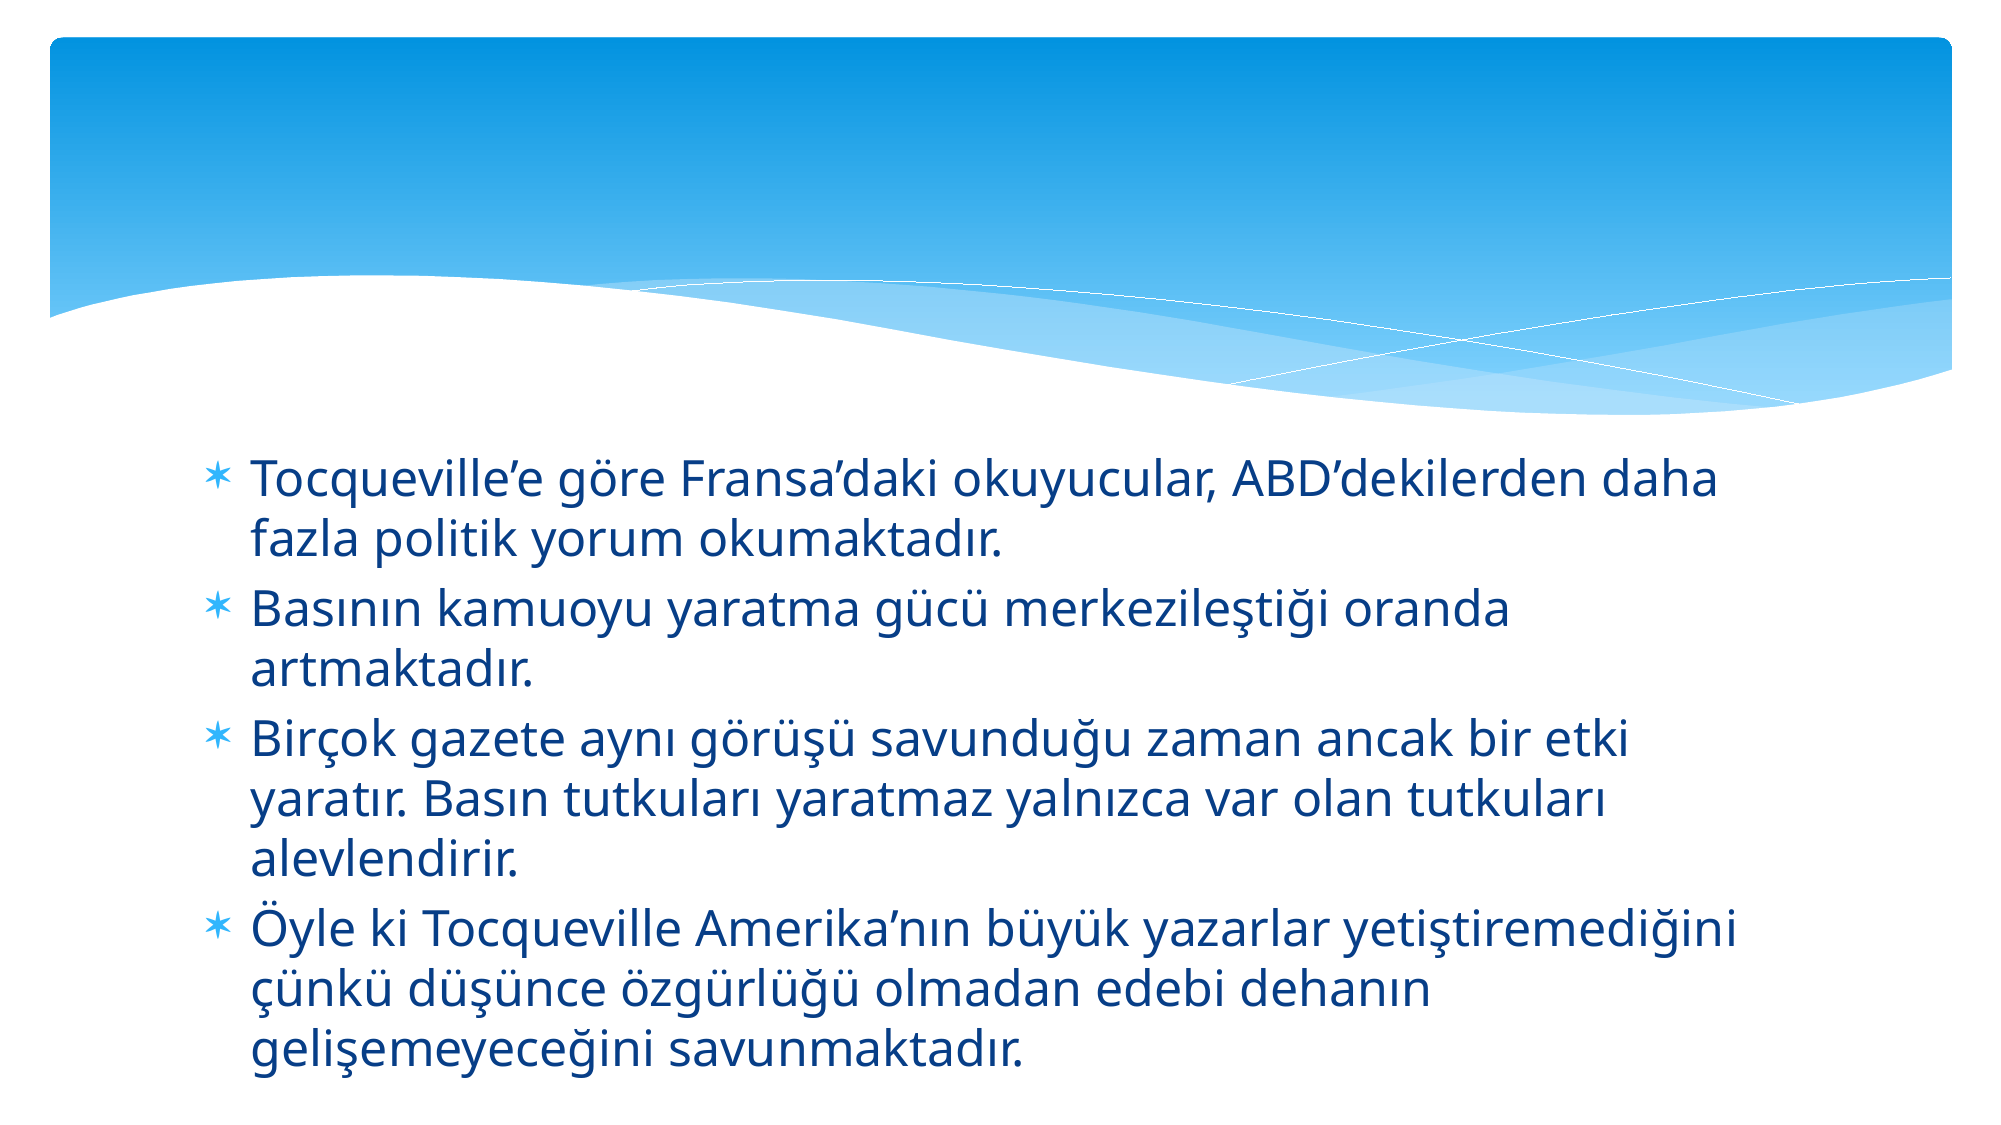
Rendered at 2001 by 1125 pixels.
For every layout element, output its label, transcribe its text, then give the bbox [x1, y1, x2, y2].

list Tocqueville’e göre Fransa’daki okuyucular, ABD’dekilerden daha fazla politik yorum okumaktadır. Basının kamuoyu yaratma gücü merkezileştiği oranda artmaktadır. Birçok gazete aynı görüşü savunduğu zaman ancak bir etki yaratır. Basın tutkuları yaratmaz yalnızca var olan tutkuları alevlendirir. Öyle ki Tocqueville Amerika’nın büyük yazarlar yetiştiremediğini çünkü düşünce özgürlüğü olmadan edebi dehanın gelişemeyeceğini savunmaktadır. [190, 438, 1812, 1005]
